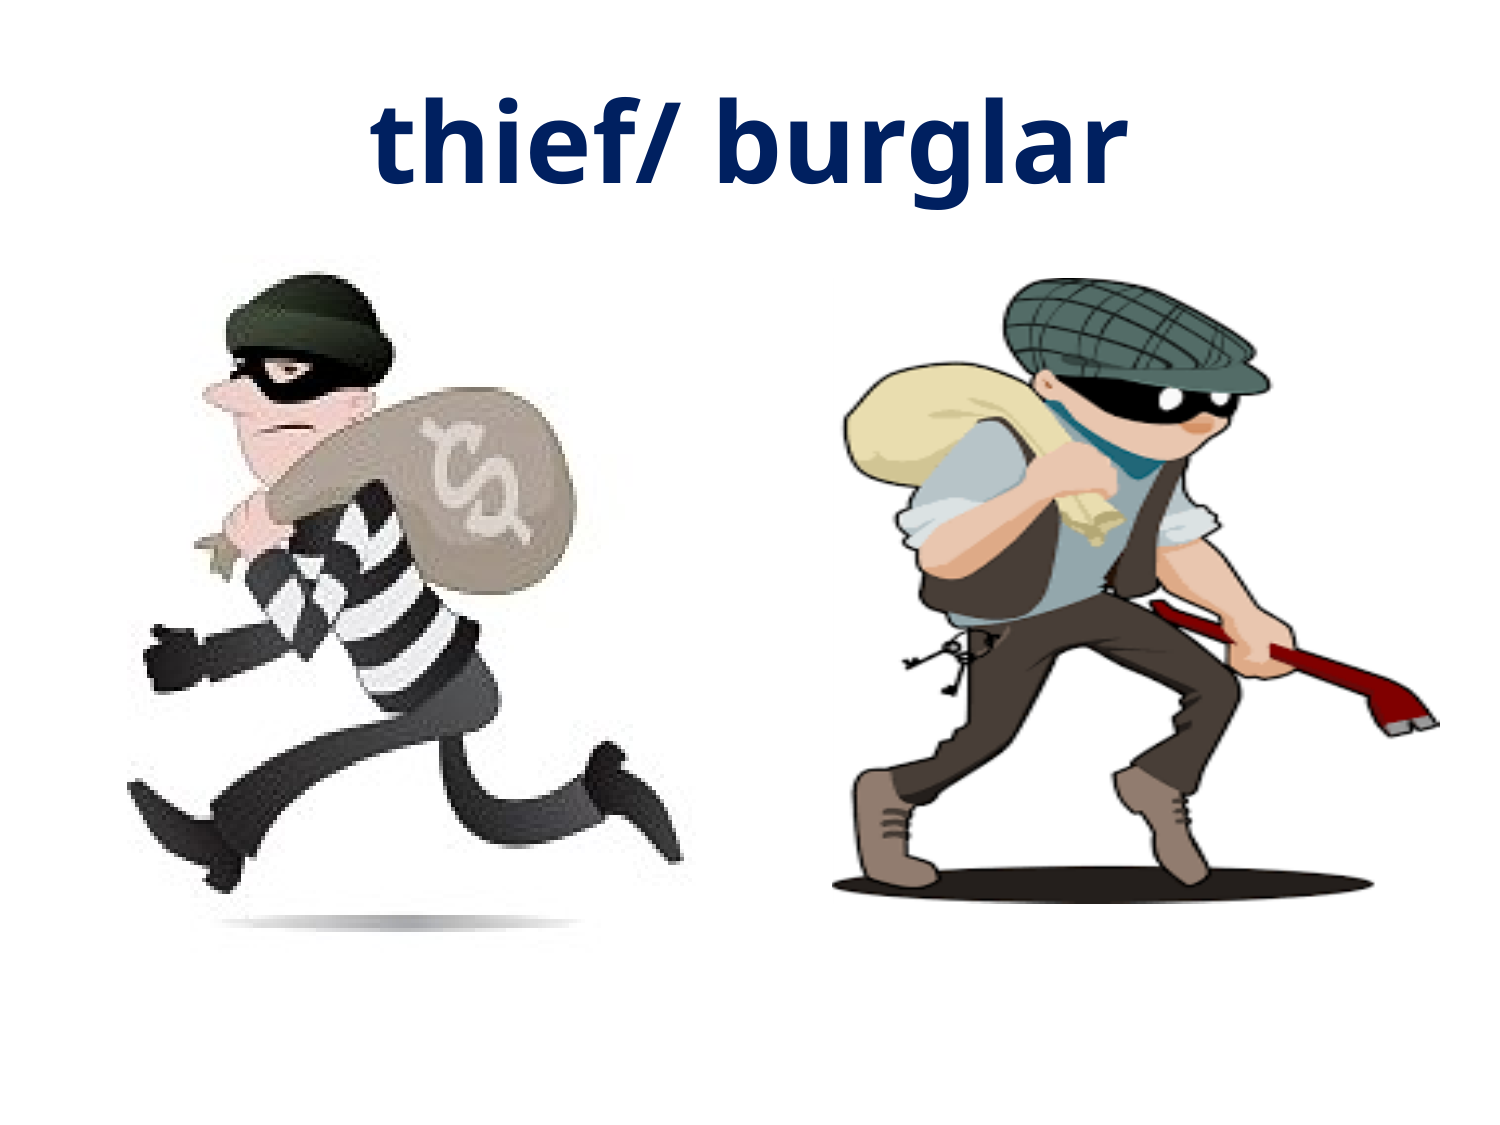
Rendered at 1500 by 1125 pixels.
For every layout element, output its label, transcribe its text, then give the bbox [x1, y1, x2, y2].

picture [832, 278, 1440, 904]
picture [64, 255, 728, 953]
title thief/ burglar [75, 45, 1425, 233]
